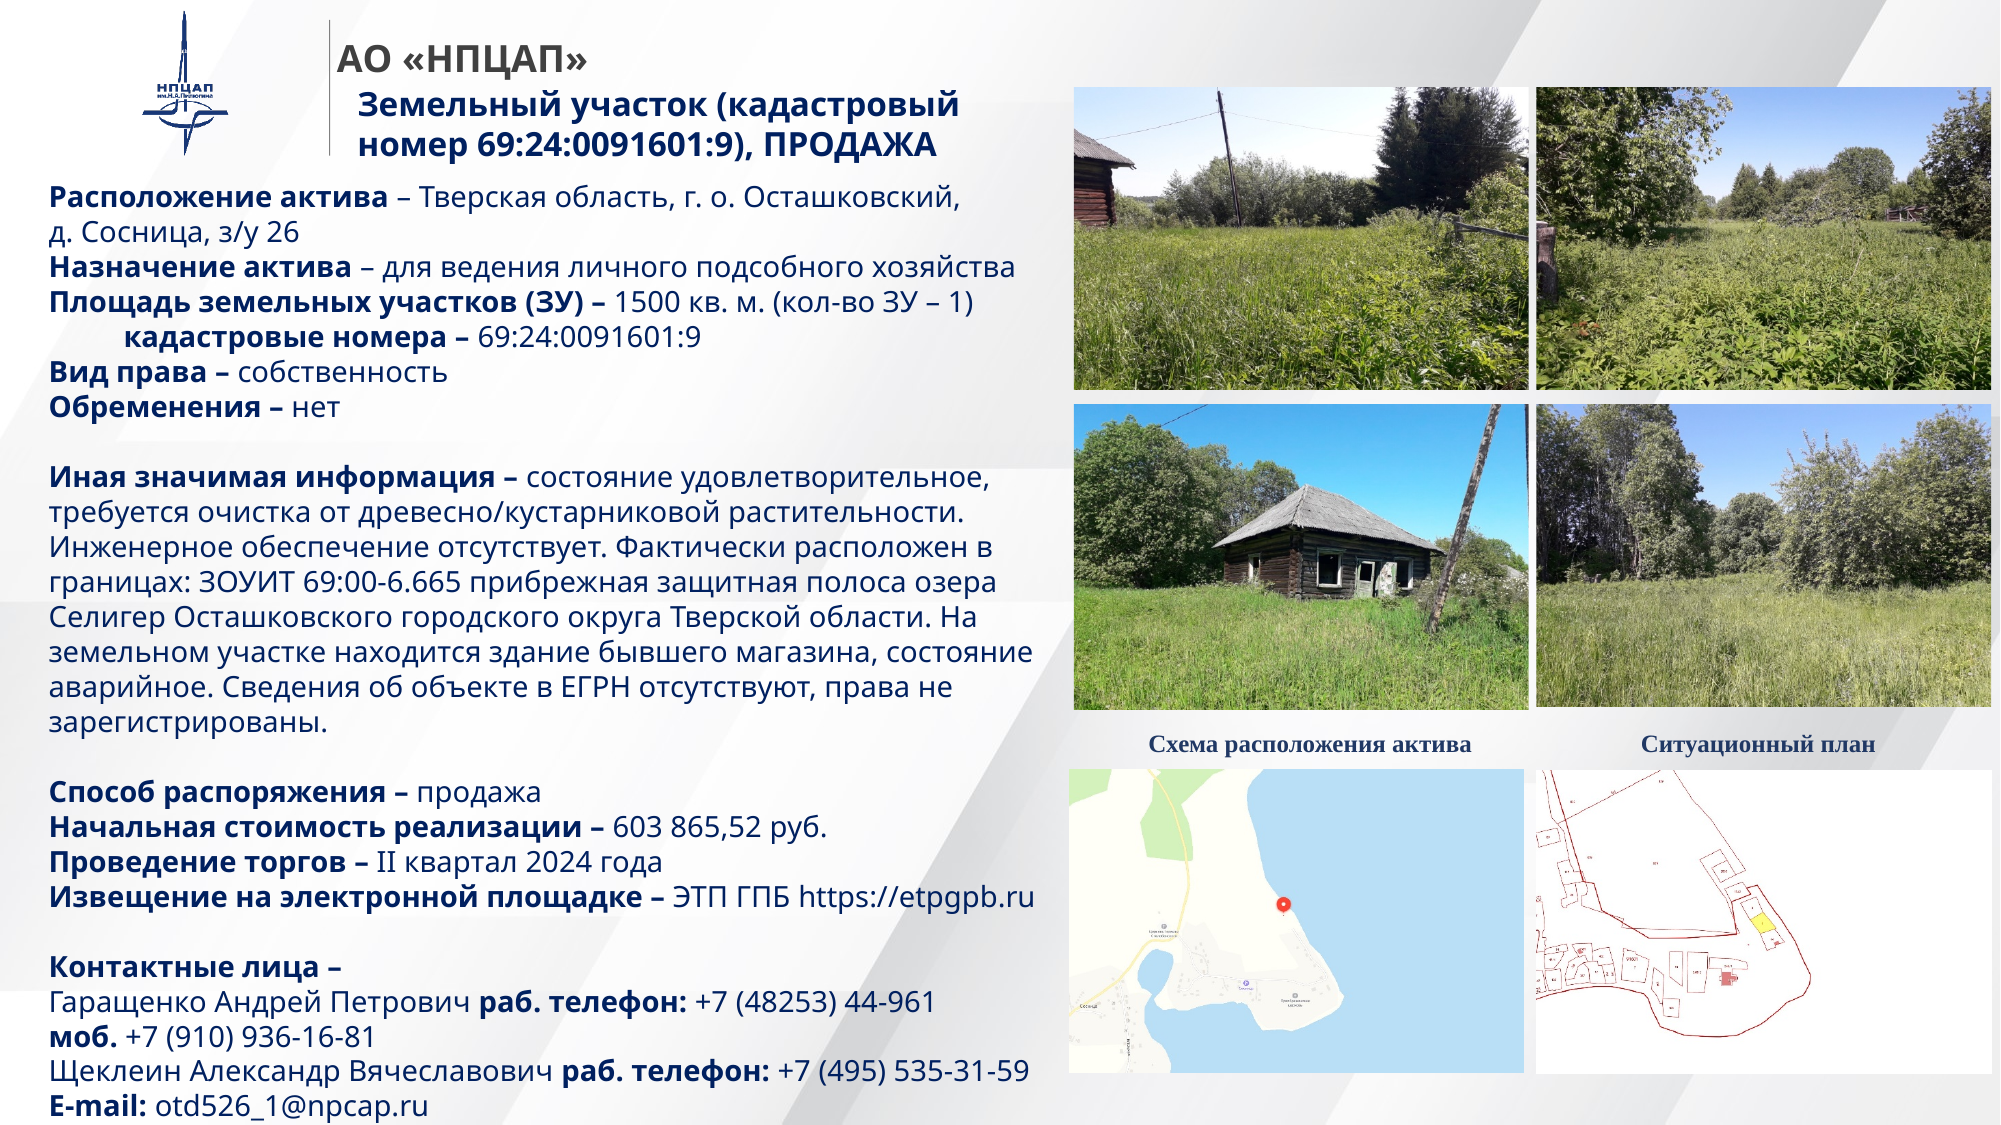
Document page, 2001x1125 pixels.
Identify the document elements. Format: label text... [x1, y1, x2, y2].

text_box АО «НПЦАП» [322, 27, 329, 88]
text_box Схема расположения актива [1120, 720, 1488, 766]
text_box АО «НПЦАП» [331, 27, 604, 88]
text_box Земельный участок (кадастровый номер 69:24:0091601:9), ПРОДАЖА [342, 75, 1037, 170]
text_box Расположение актива – Тверская область, г. о. Осташковский, д. Сосница, з/у 26 Назначение актива – для ведения личного подсобного хозяйства Площадь земельных участков (ЗУ) – 1500 кв. м. (кол-во ЗУ – 1) кадастровые номера – 69:24:0091601:9 Вид права – собственность Обременения – нет Иная значимая информация – состояние удовлетворительное, требуется очистка от древесно/кустарниковой растительности. Инженерное обеспечение отсутствует. Фактически расположен в границах: ЗОУИТ 69:00-6.665 прибрежная защитная полоса озера Селигер Осташковского городского округа Тверской области. На земельном участке находится здание бывшего магазина, состояние аварийное. Сведения об объекте в ЕГРН отсутствуют, права не зарегистрированы. Способ распоряжения – продажа Начальная стоимость реализации – 603 865,52 руб. Проведение торгов – II квартал 2024 года Извещение на электронной площадке – ЭТП ГПБ https://etpgpb.ru Контактные лица – Гаращенко Андрей Петрович раб. телефон: +7 (48253) 44-961 моб. +7 (910) 936-16-81 Щеклеин Александр Вячеславович раб. телефон: +7 (495) 535-31-59 E-mail: otd526_1@npcap.ru [33, 171, 1074, 1125]
picture [0, 0, 2001, 1125]
text_box Ситуационный план [1626, 720, 1892, 766]
